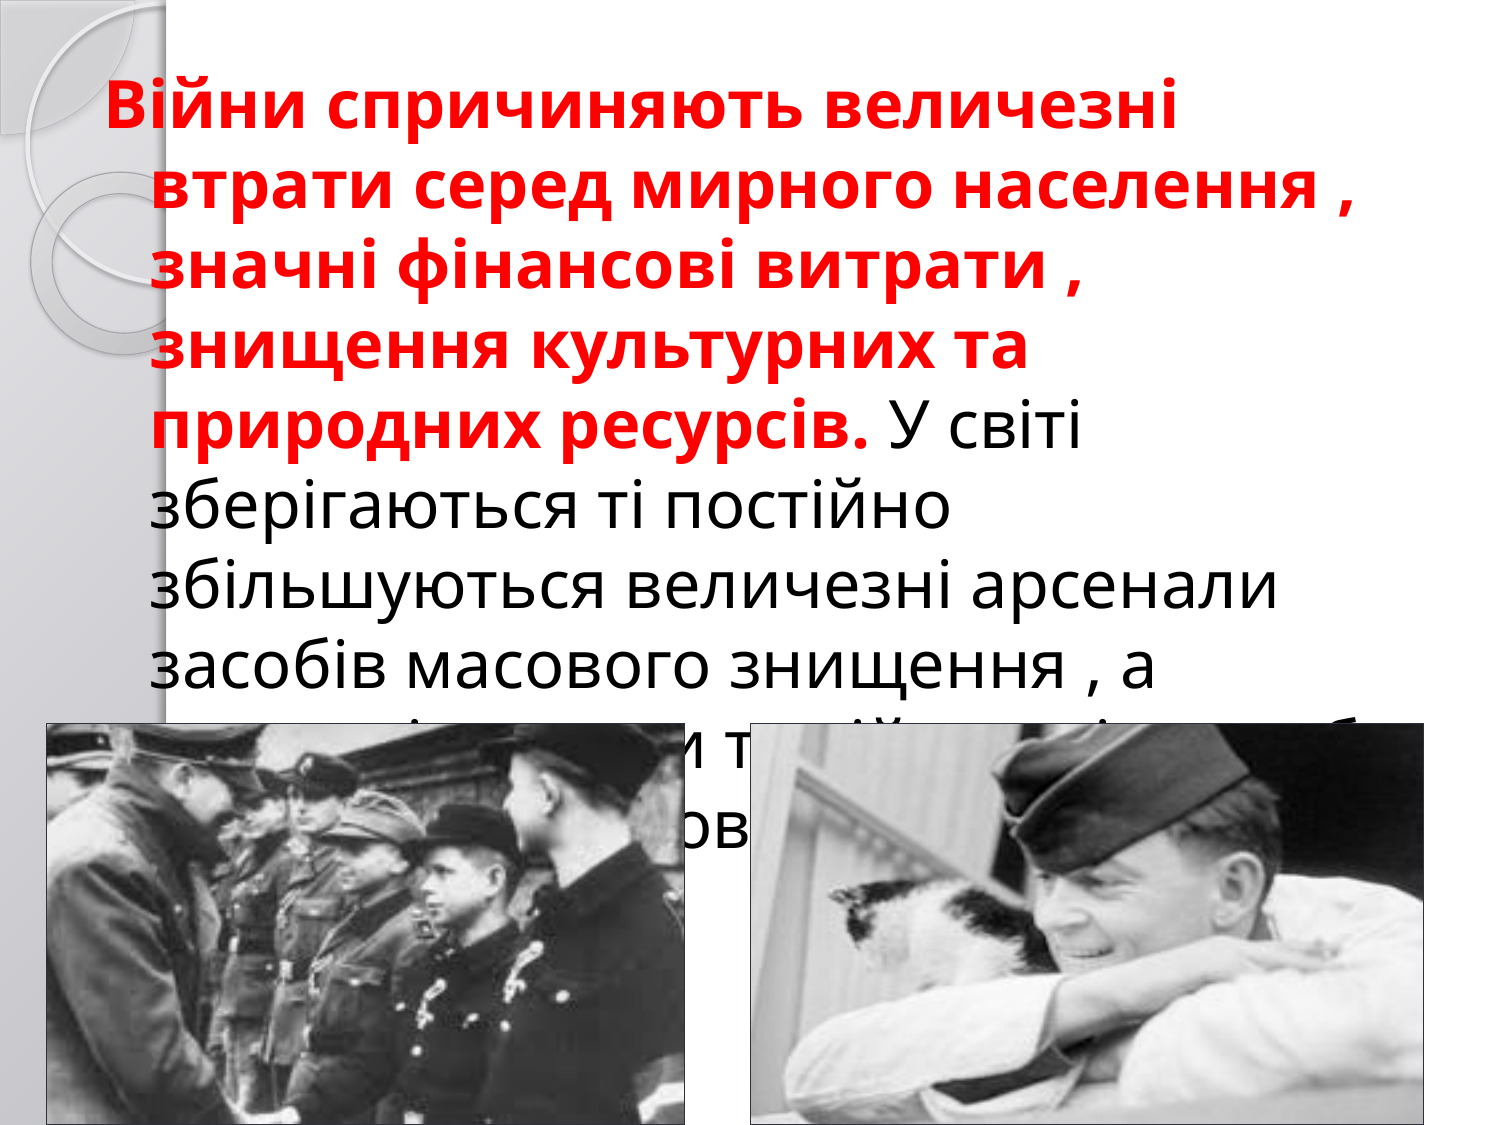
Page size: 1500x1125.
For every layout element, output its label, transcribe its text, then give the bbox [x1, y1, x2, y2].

list Війни спричиняють величезні втрати серед мирного населення , значні фінансові витрати , знищення культурних та природних ресурсів. У світі зберігаються ті постійно збільшуються величезні арсенали засобів масового знищення , а загальні витрати та військові потреби у 2002 році становили трильйон доларів. [74, 54, 1426, 1038]
picture [46, 723, 685, 1125]
picture [749, 723, 1424, 1125]
